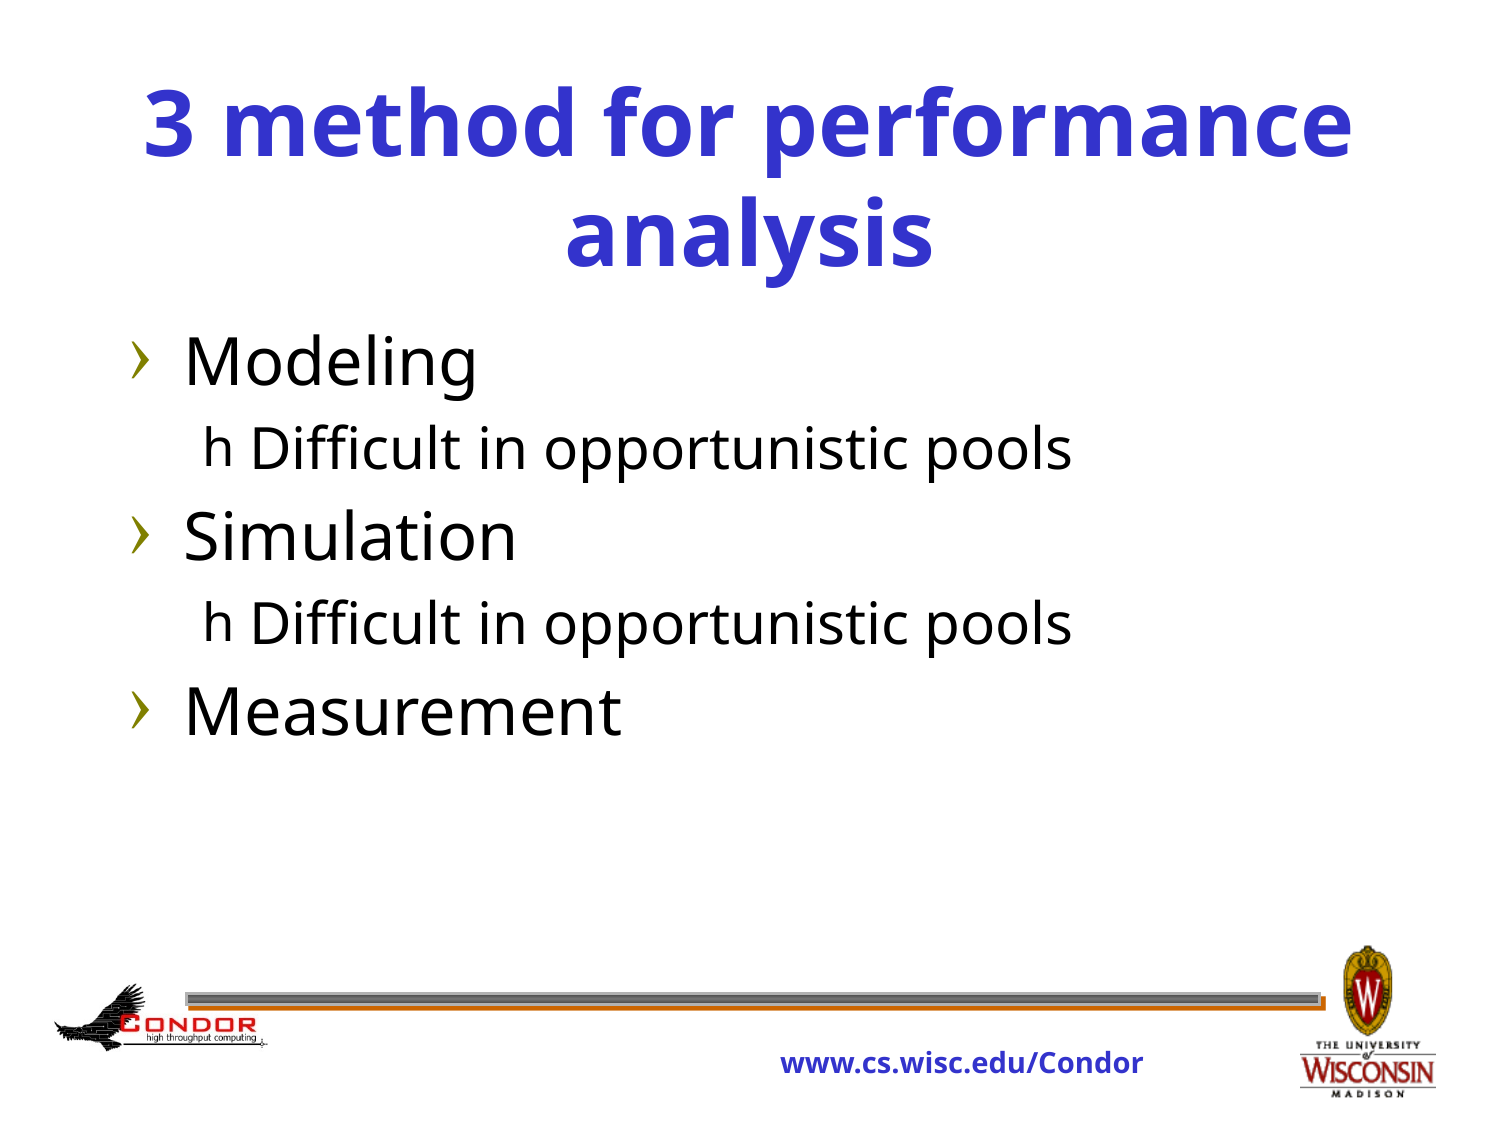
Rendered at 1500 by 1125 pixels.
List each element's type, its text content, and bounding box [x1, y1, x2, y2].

picture [1300, 944, 1436, 1101]
picture [50, 980, 268, 1054]
list Modeling Difficult in opportunistic pools Simulation Difficult in opportunistic pools Measurement [112, 311, 1388, 925]
title 3 method for performance analysis [112, 99, 1388, 250]
